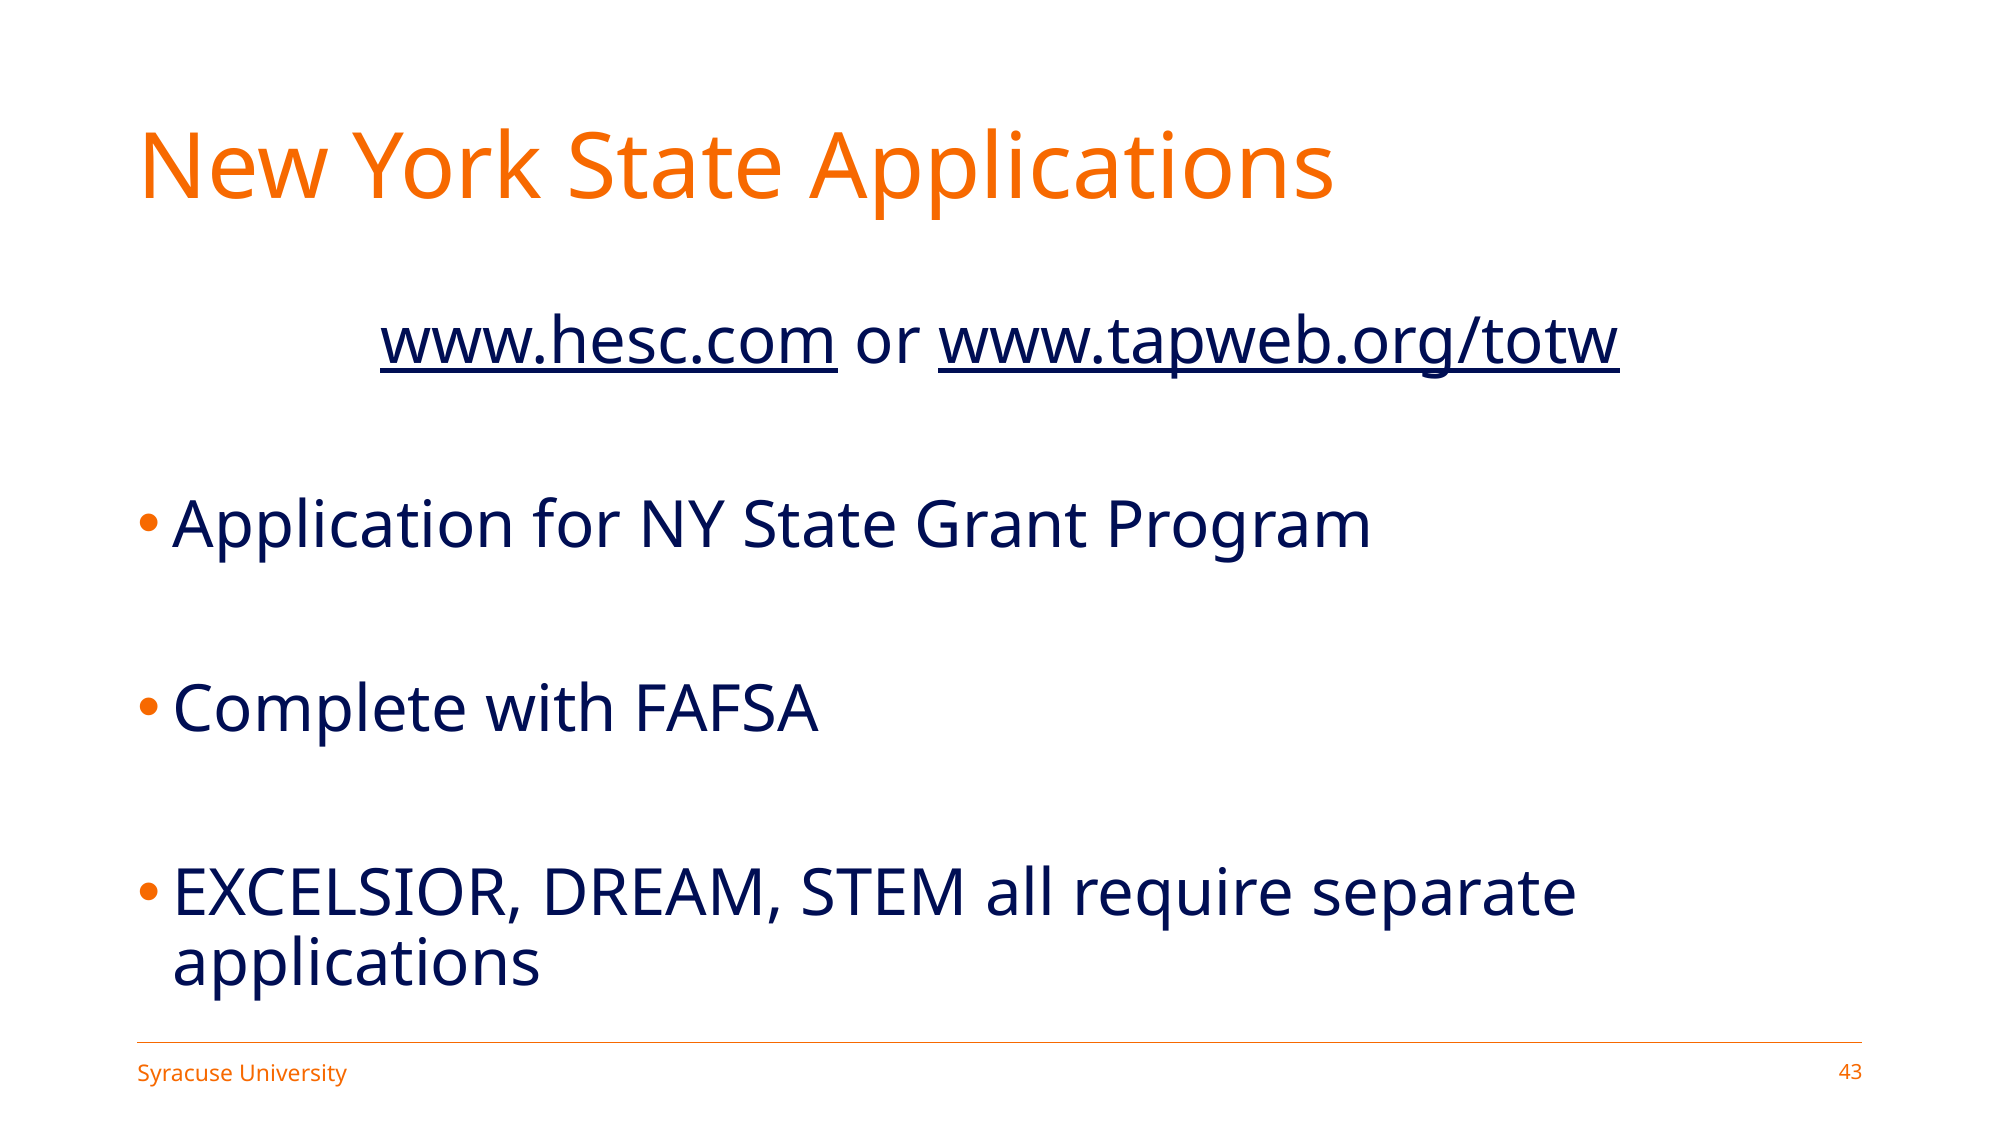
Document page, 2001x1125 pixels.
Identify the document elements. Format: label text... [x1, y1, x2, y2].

title New York State Applications [137, 59, 1863, 278]
list www.hesc.com or www.tapweb.org/totw Application for NY State Grant Program Complete with FAFSA EXCELSIOR, DREAM, STEM all require separate applications [137, 299, 1863, 1014]
